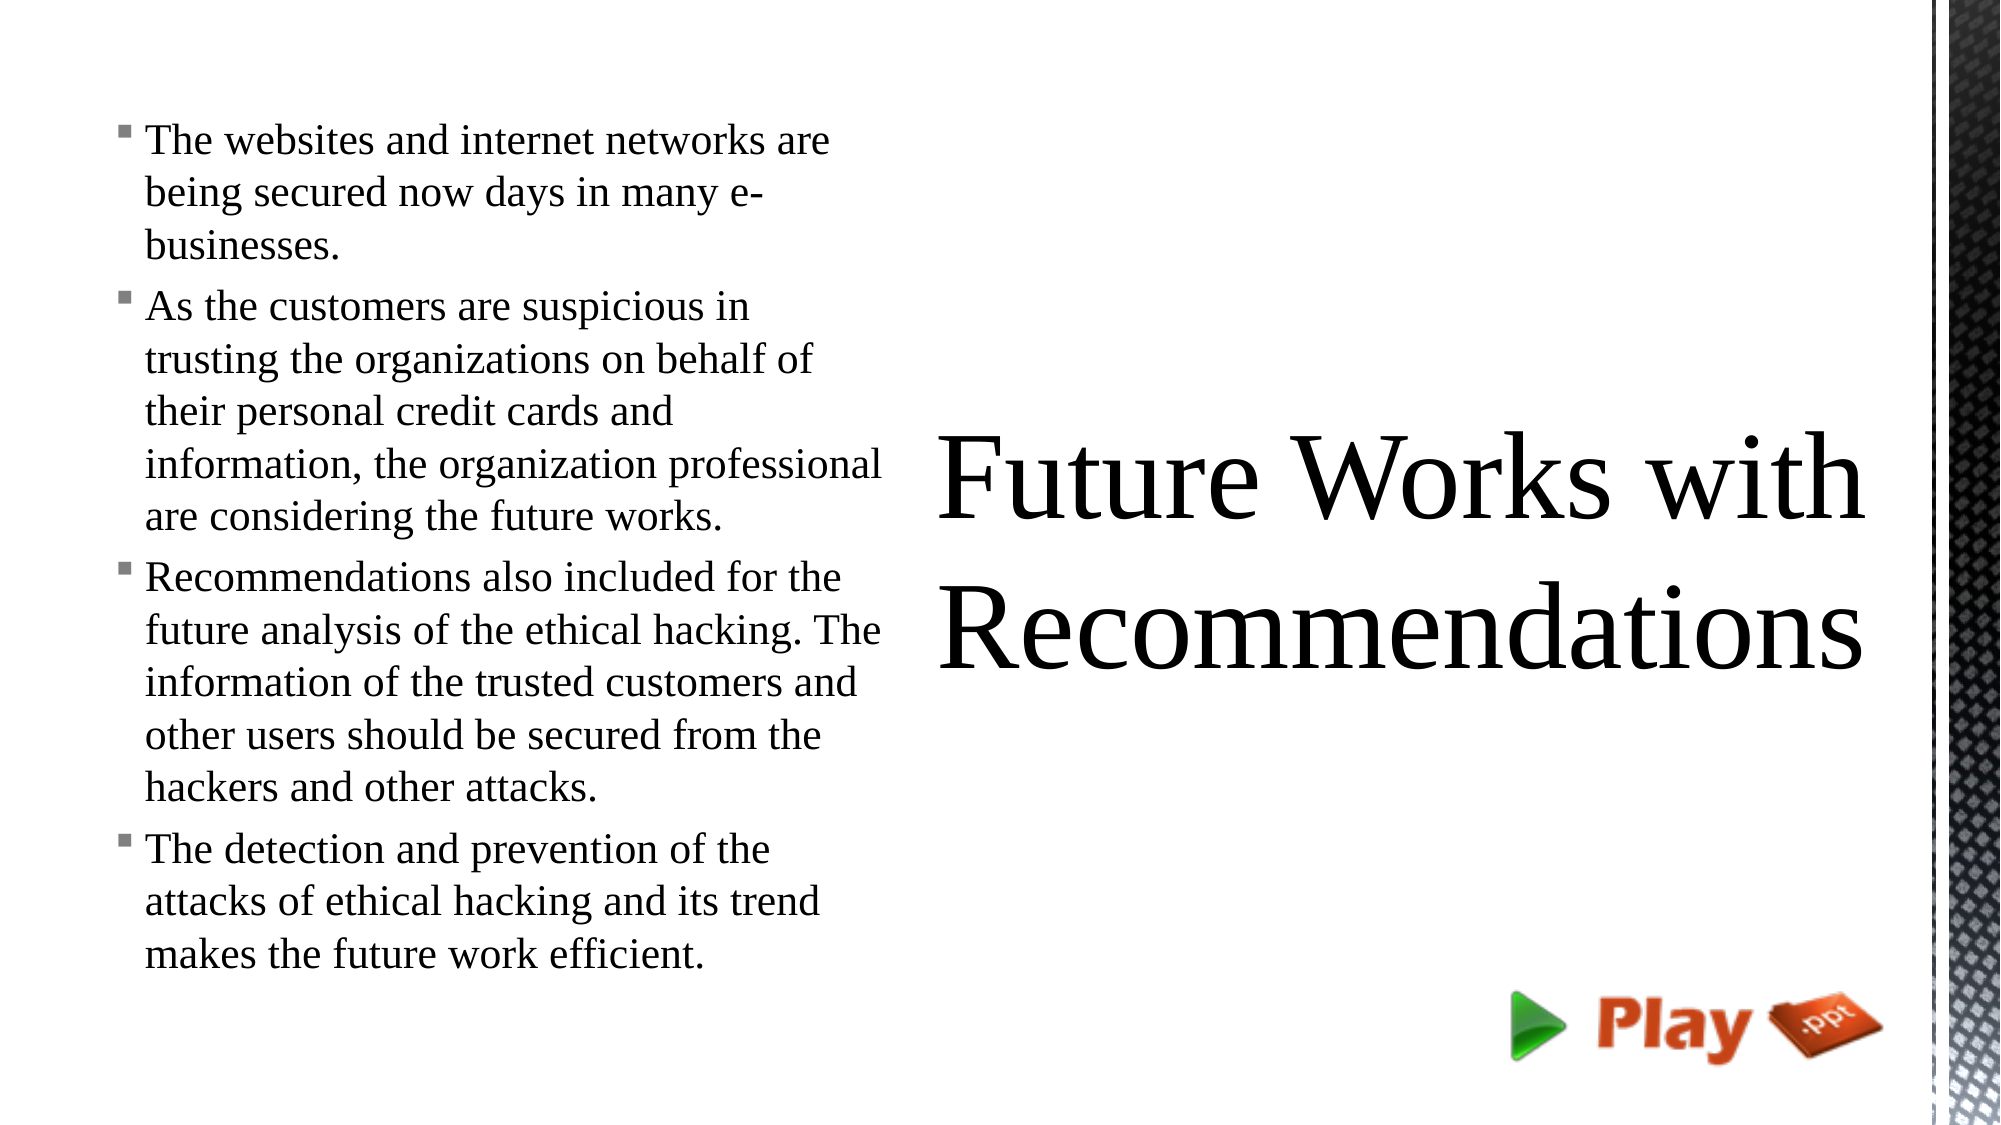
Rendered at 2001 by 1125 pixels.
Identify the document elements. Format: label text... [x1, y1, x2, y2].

list The websites and internet networks are being secured now days in many e-businesses. As the customers are suspicious in trusting the organizations on behalf of their personal credit cards and information, the organization professional are considering the future works. Recommendations also included for the future analysis of the ethical hacking. The information of the trusted customers and other users should be secured from the hackers and other attacks. The detection and prevention of the attacks of ethical hacking and its trend makes the future work efficient. [99, 75, 900, 1013]
picture [1929, 0, 2000, 1125]
picture [1481, 977, 1912, 1075]
title Future Works with Recommendations [907, 75, 1896, 1013]
